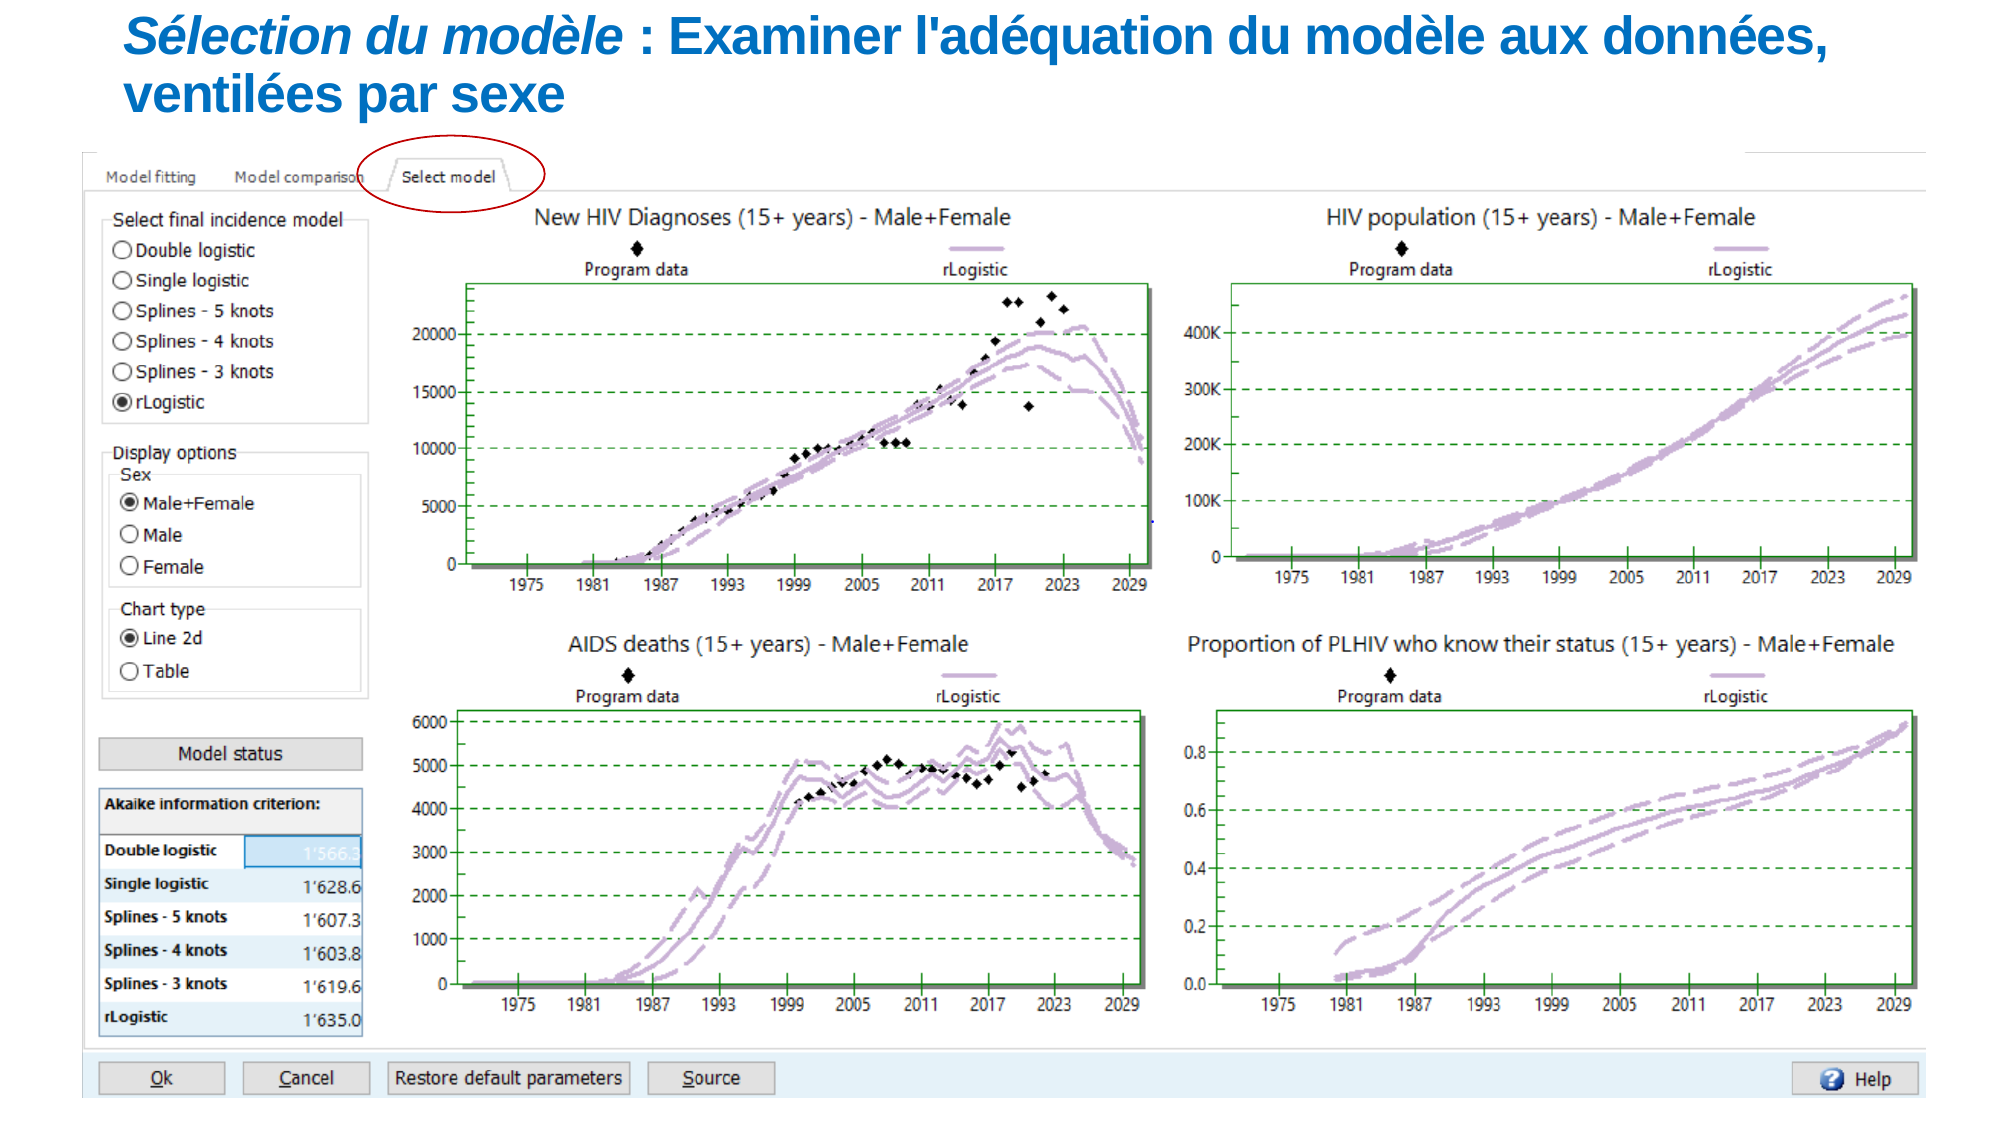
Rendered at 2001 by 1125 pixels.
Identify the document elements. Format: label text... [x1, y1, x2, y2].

title Sélection du modèle : Examiner l'adéquation du modèle aux données, ventilées par sexe [108, 0, 2000, 133]
text_box [377, 134, 525, 149]
picture [82, 149, 1926, 1099]
